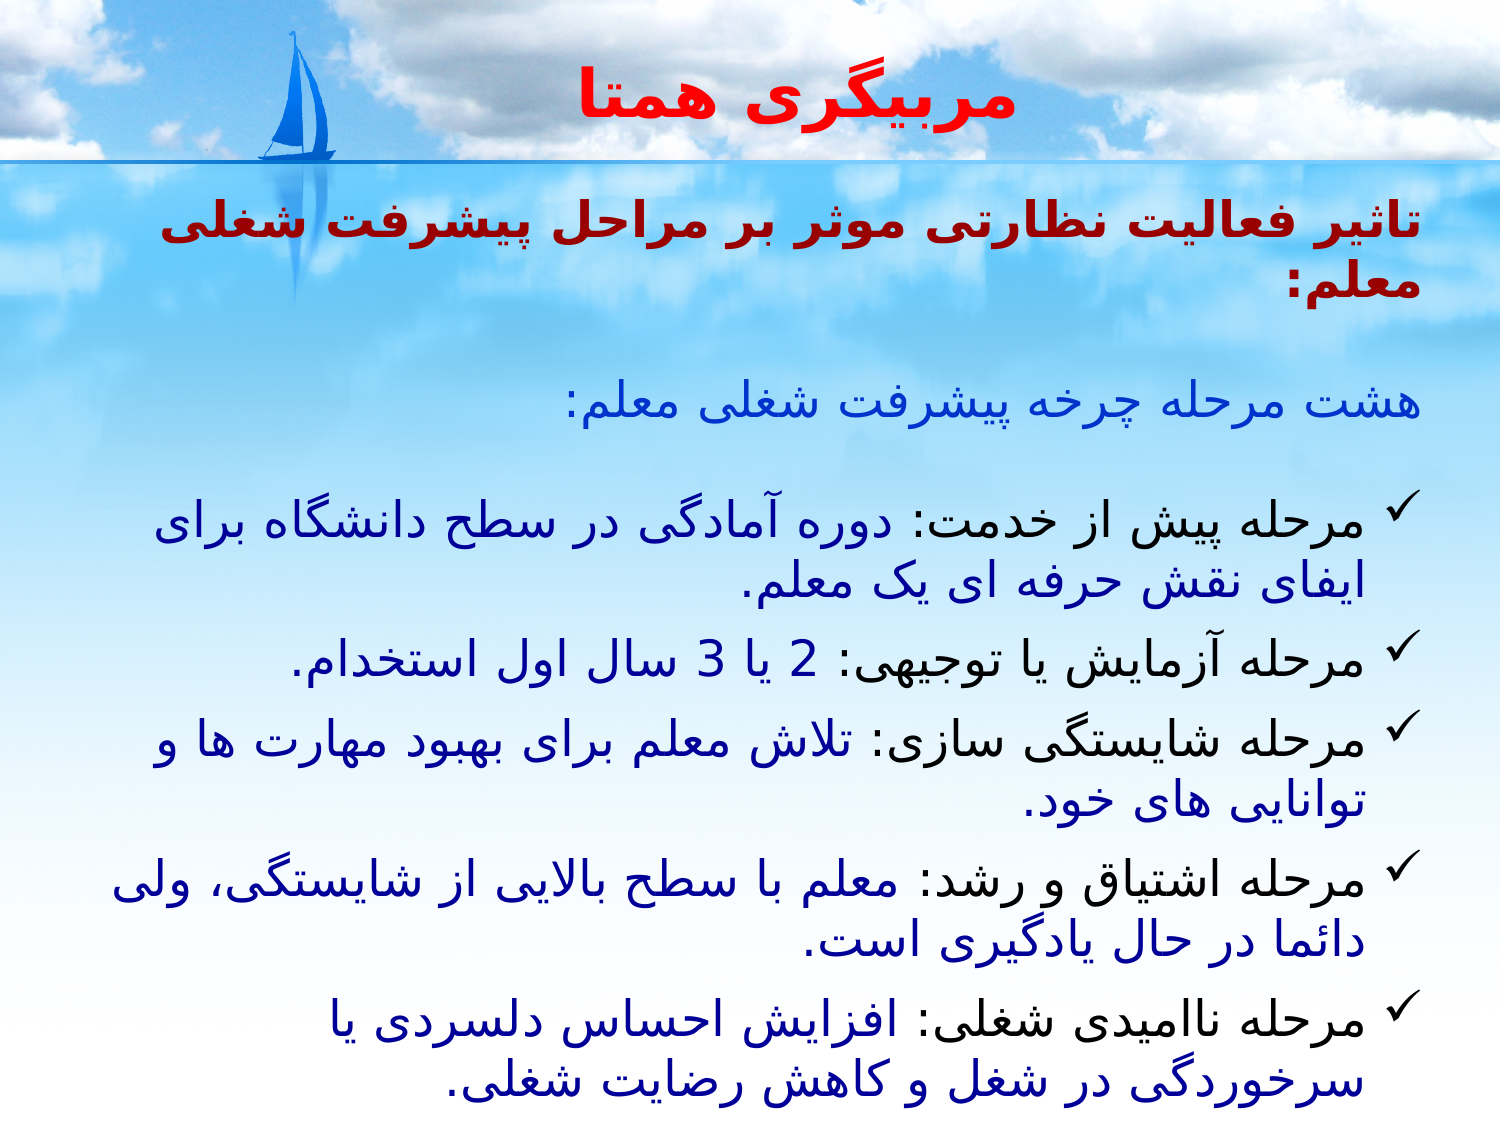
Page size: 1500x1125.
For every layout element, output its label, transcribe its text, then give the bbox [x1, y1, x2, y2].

picture [0, 0, 1500, 1125]
text_box مربیگری همتا [160, 2, 1436, 179]
text_box تاثیر فعالیت نظارتی موثر بر مراحل پیشرفت شغلی معلم: هشت مرحله چرخه پیشرفت شغلی معلم: مرحله پیش از خدمت: دوره آمادگی در سطح دانشگاه برای ایفای نقش حرفه ای یک معلم. مرحله آزمایش یا توجیهی: 2 یا 3 سال اول استخدام. مرحله شایستگی سازی: تلاش معلم برای بهبود مهارت ها و توانایی های خود. مرحله اشتیاق و رشد: معلم با سطح بالایی از شایستگی، ولی دائما در حال یادگیری است. مرحله ناامیدی شغلی: افزایش احساس دلسردی یا سرخوردگی در شغل و کاهش رضایت شغلی. مرحله ایستایی رو به رکود: فلات شغلی: عقب نشینی معلم برای آنچه که از او انتظار می رود. مرحله خستگی شغلی: برنامه ریزی شغلی معلم برای ترک شغل. مرحله خروج شغلی: ترک شغل برای بازنشستگی یا تغییر شغل. [64, 179, 1439, 1071]
